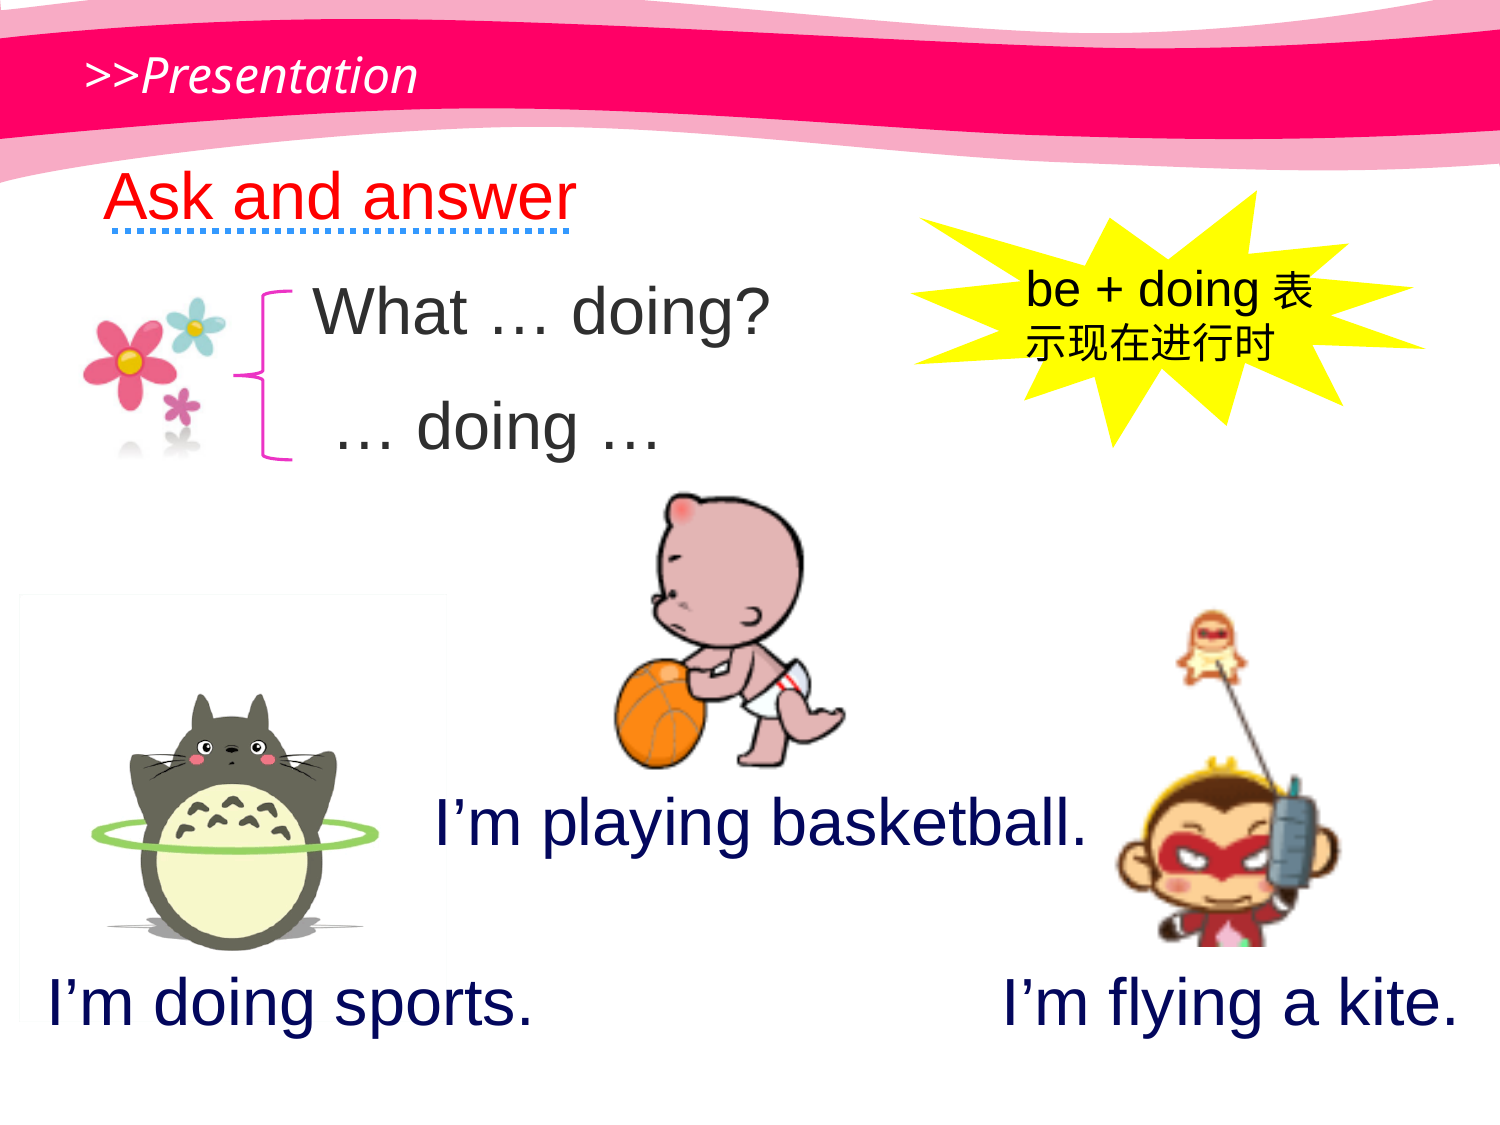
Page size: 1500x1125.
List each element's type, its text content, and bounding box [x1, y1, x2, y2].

text_box >>Presentation [68, 42, 609, 158]
picture [68, 291, 243, 461]
picture [19, 594, 447, 1022]
text_box Ask and answer [88, 145, 698, 231]
text_box … doing … [316, 375, 750, 471]
picture [1056, 590, 1414, 947]
text_box I’m playing basketball. [447, 771, 1056, 866]
text_box What … doing? [297, 260, 910, 356]
text_box I’m flying a kite. [986, 951, 1484, 1047]
text_box I’m doing sports. [31, 951, 570, 1047]
picture [519, 428, 888, 797]
text_box [243, 289, 293, 462]
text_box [910, 190, 1426, 449]
